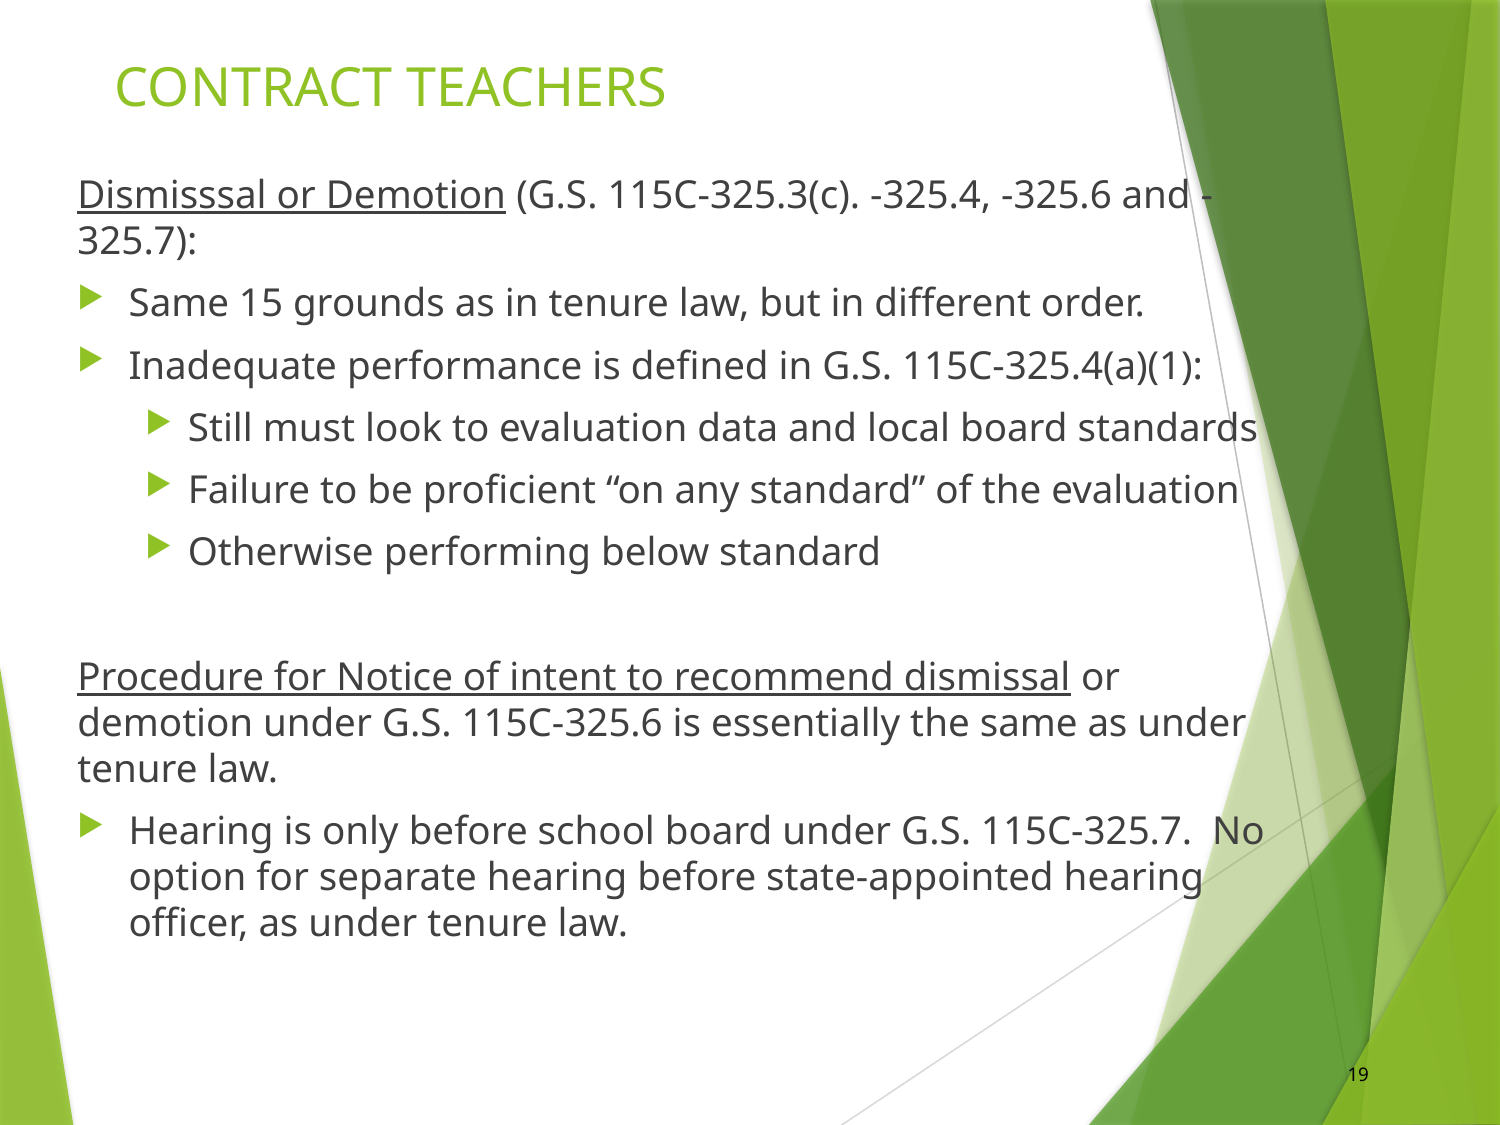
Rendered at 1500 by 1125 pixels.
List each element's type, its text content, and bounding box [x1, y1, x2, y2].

title CONTRACT TEACHERS [99, 45, 1400, 125]
slide_number 19 [1299, 1045, 1385, 1106]
list Dismisssal or Demotion (G.S. 115C-325.3(c). -325.4, -325.6 and -325.7): Same 15 grounds as in tenure law, but in different order. Inadequate performance is defined in G.S. 115C-325.4(a)(1): Still must look to evaluation data and local board standards Failure to be proficient “on any standard” of the evaluation Otherwise performing below standard Procedure for Notice of intent to recommend dismissal or demotion under G.S. 115C-325.6 is essentially the same as under tenure law. Hearing is only before school board under G.S. 115C-325.7. No option for separate hearing before state-appointed hearing officer, as under tenure law. [62, 162, 1288, 990]
